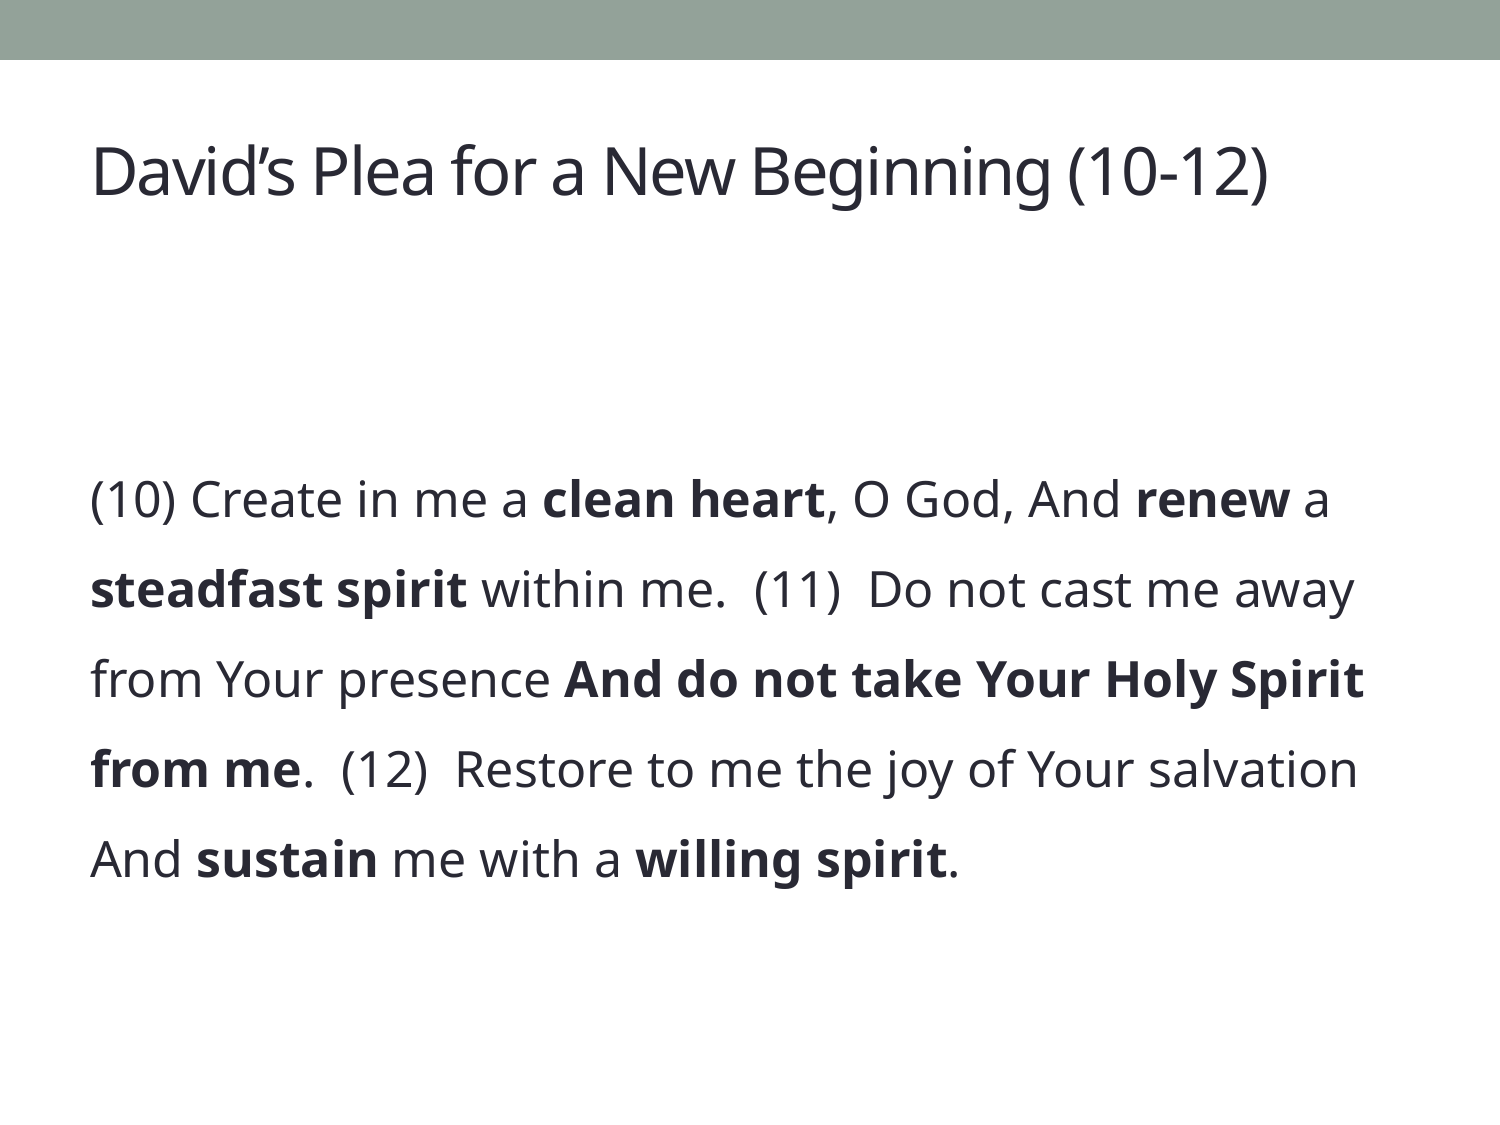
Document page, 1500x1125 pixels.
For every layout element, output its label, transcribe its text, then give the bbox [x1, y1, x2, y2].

list (10) Create in me a clean heart, O God, And renew a steadfast spirit within me. (11) Do not cast me away from Your presence And do not take Your Holy Spirit from me. (12) Restore to me the joy of Your salvation And sustain me with a willing spirit. [75, 262, 1425, 1063]
title David’s Plea for a New Beginning (10-12) [75, 87, 1425, 250]
